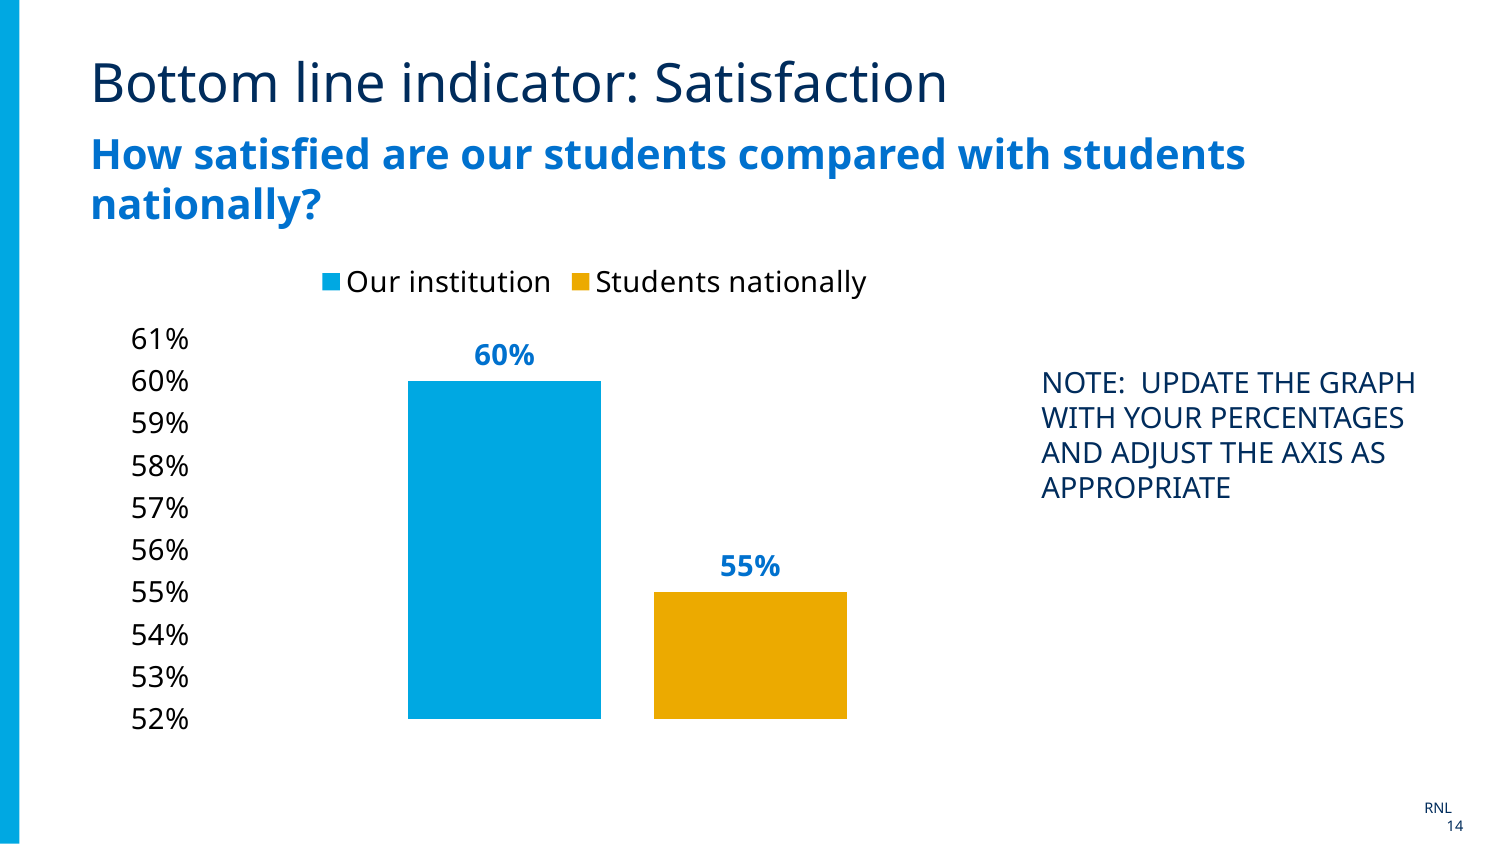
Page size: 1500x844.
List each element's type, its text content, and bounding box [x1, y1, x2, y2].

chart [111, 244, 1079, 750]
text_box NOTE: UPDATE THE GRAPH WITH YOUR PERCENTAGES AND ADJUST THE AXIS AS APPROPRIATE [1079, 357, 1454, 512]
title Bottom line indicator: Satisfaction [75, 48, 1374, 117]
list How satisfied are our students compared with students nationally? [75, 120, 1374, 189]
